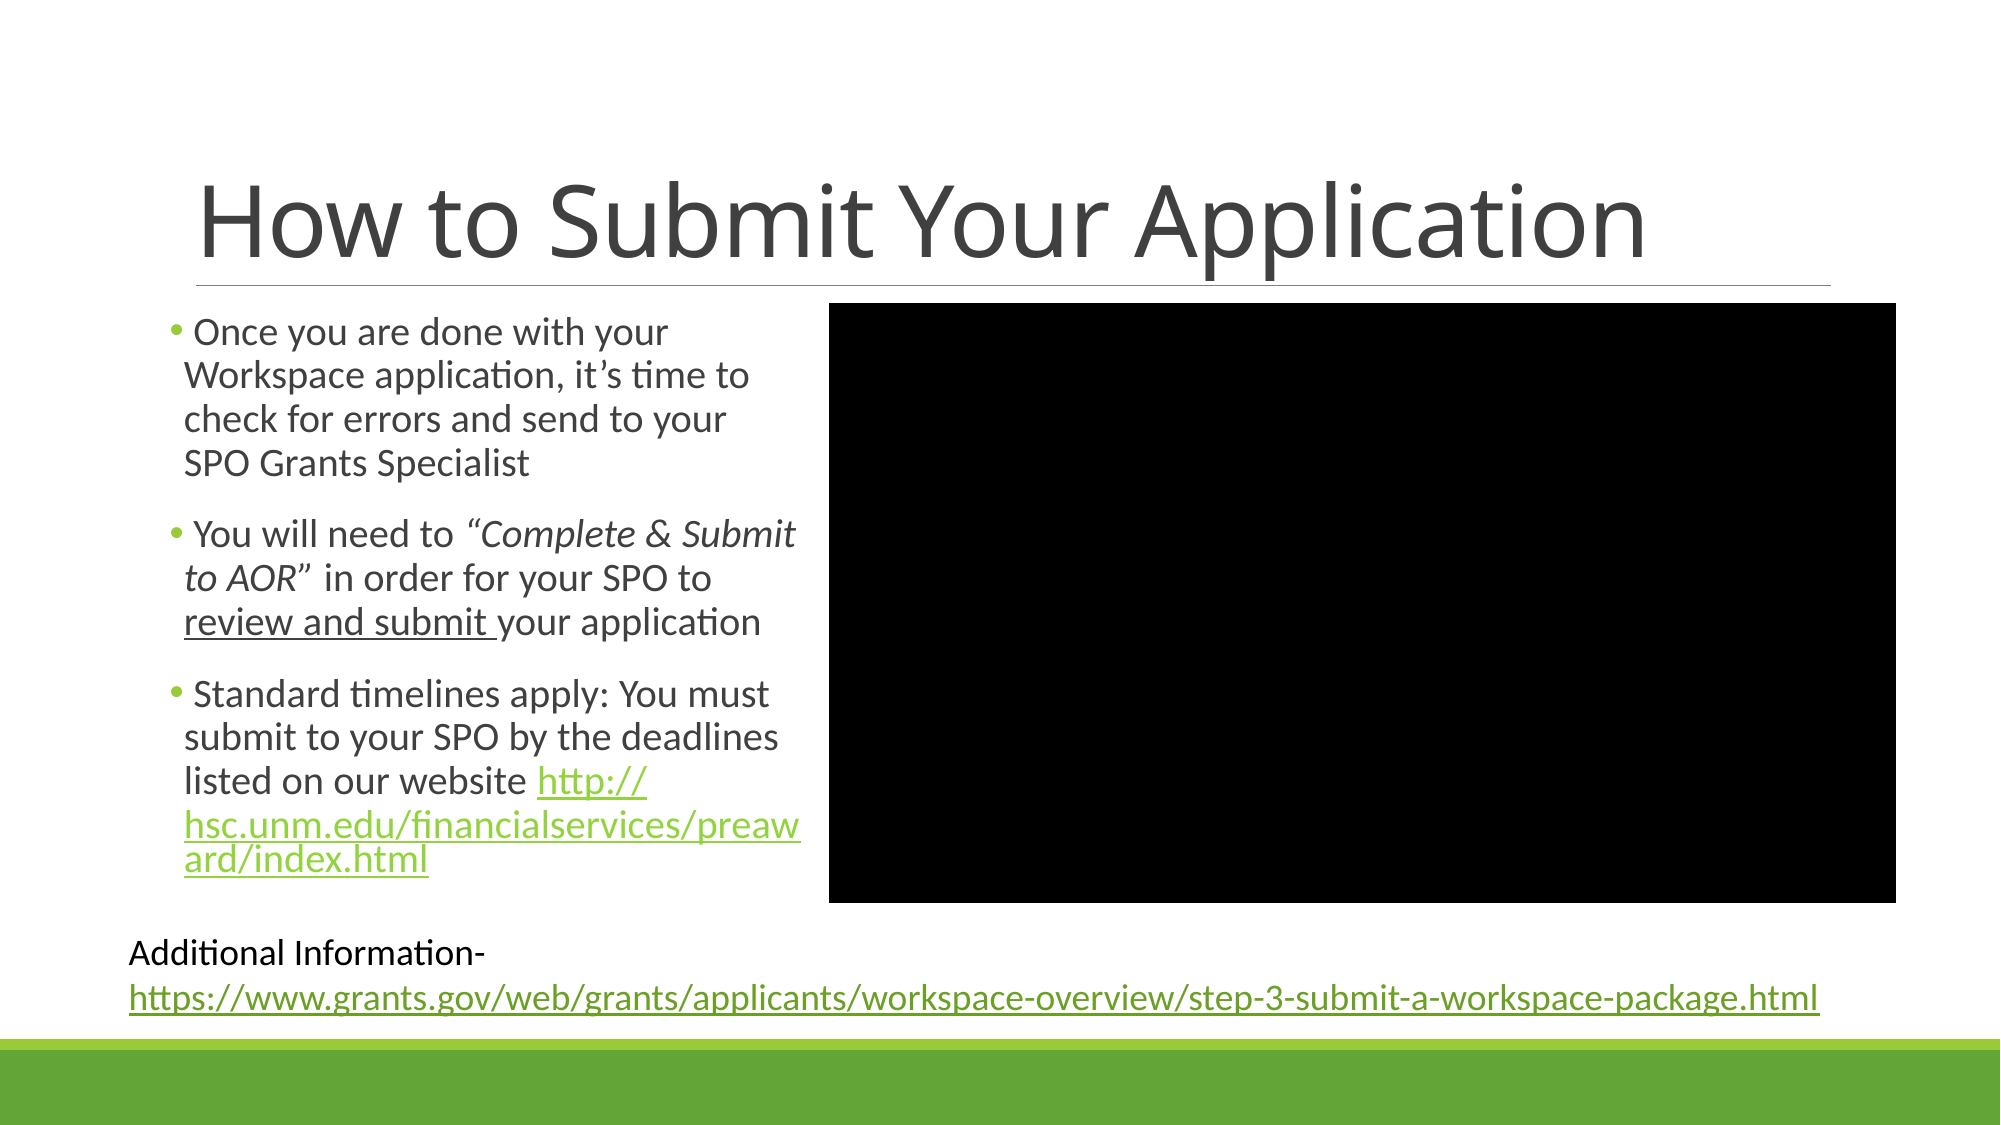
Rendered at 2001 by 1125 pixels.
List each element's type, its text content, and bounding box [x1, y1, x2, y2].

text_box Additional Information- https://www.grants.gov/web/grants/applicants/workspace-overview/step-3-submit-a-workspace-package.html [113, 920, 1896, 1116]
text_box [828, 302, 1897, 904]
list Once you are done with your Workspace application, it’s time to check for errors and send to your SPO Grants Specialist You will need to “Complete & Submit to AOR” in order for your SPO to review and submit your application Standard timelines apply: You must submit to your SPO by the deadlines listed on our website http://hsc.unm.edu/financialservices/preaward/index.html [169, 302, 801, 903]
title How to Submit Your Application [180, 47, 1830, 285]
